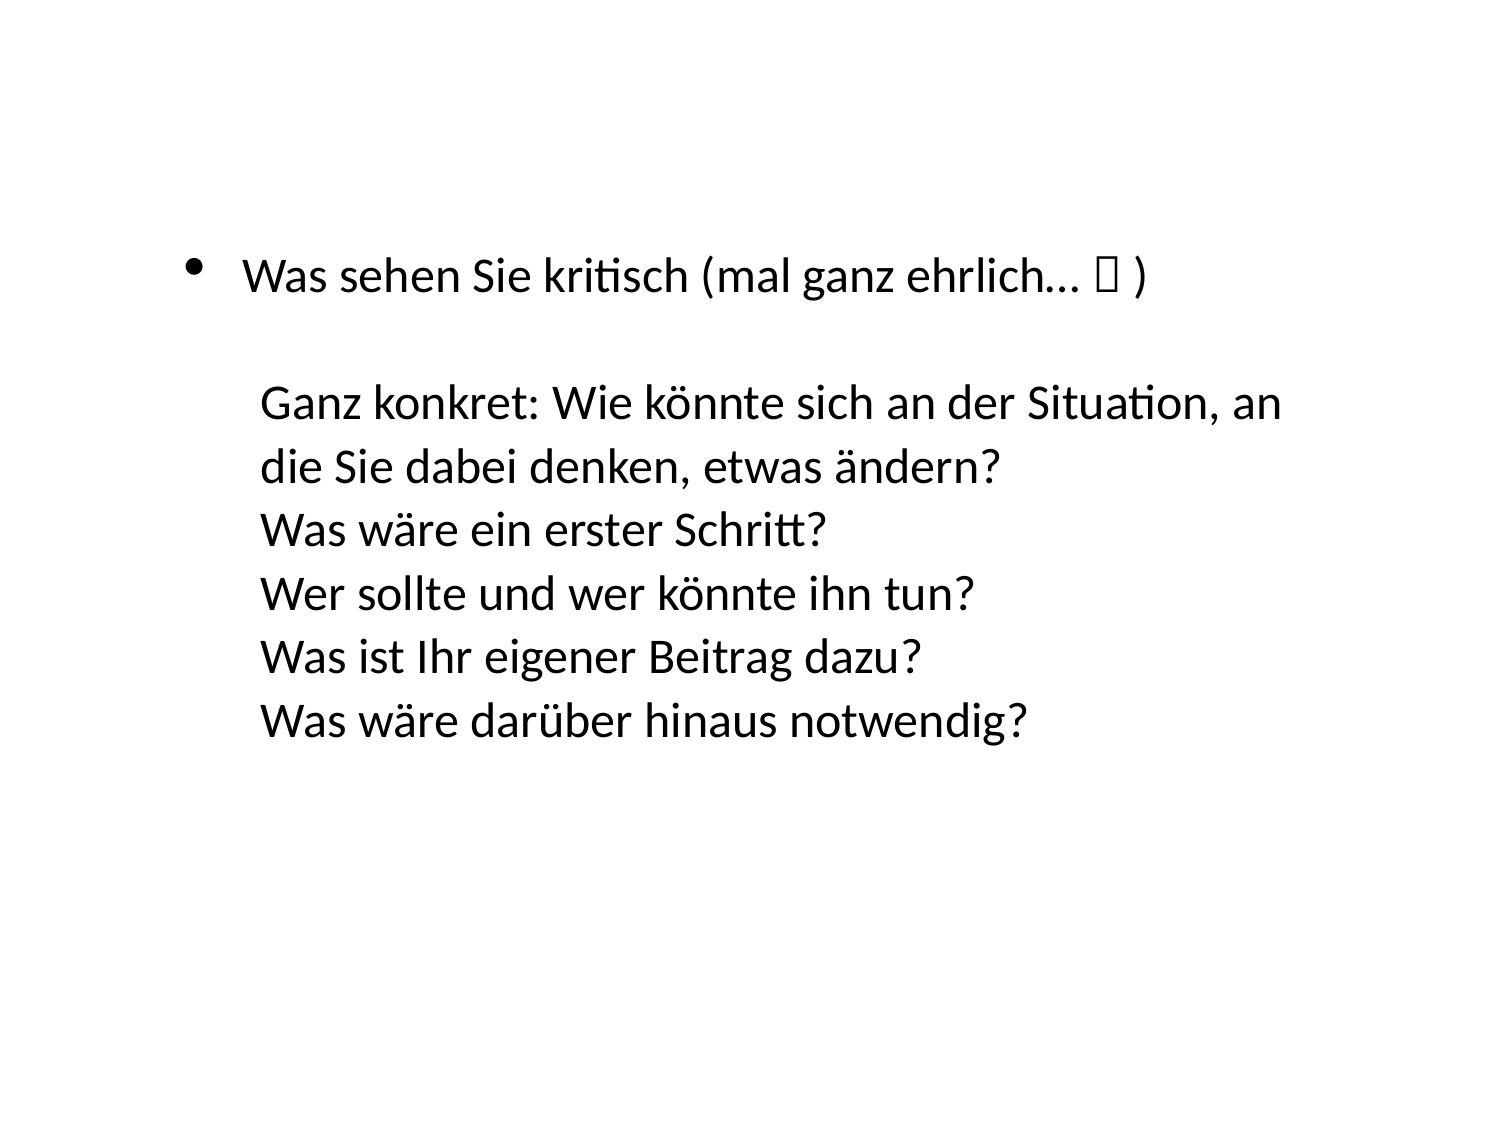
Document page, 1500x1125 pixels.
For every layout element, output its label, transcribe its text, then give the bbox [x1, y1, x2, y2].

text_box Was sehen Sie kritisch (mal ganz ehrlich…  ) Ganz konkret: Wie könnte sich an der Situation, an die Sie dabei denken, etwas ändern? Was wäre ein erster Schritt? Wer sollte und wer könnte ihn tun? Was ist Ihr eigener Beitrag dazu? Was wäre darüber hinaus notwendig? [171, 231, 1329, 755]
